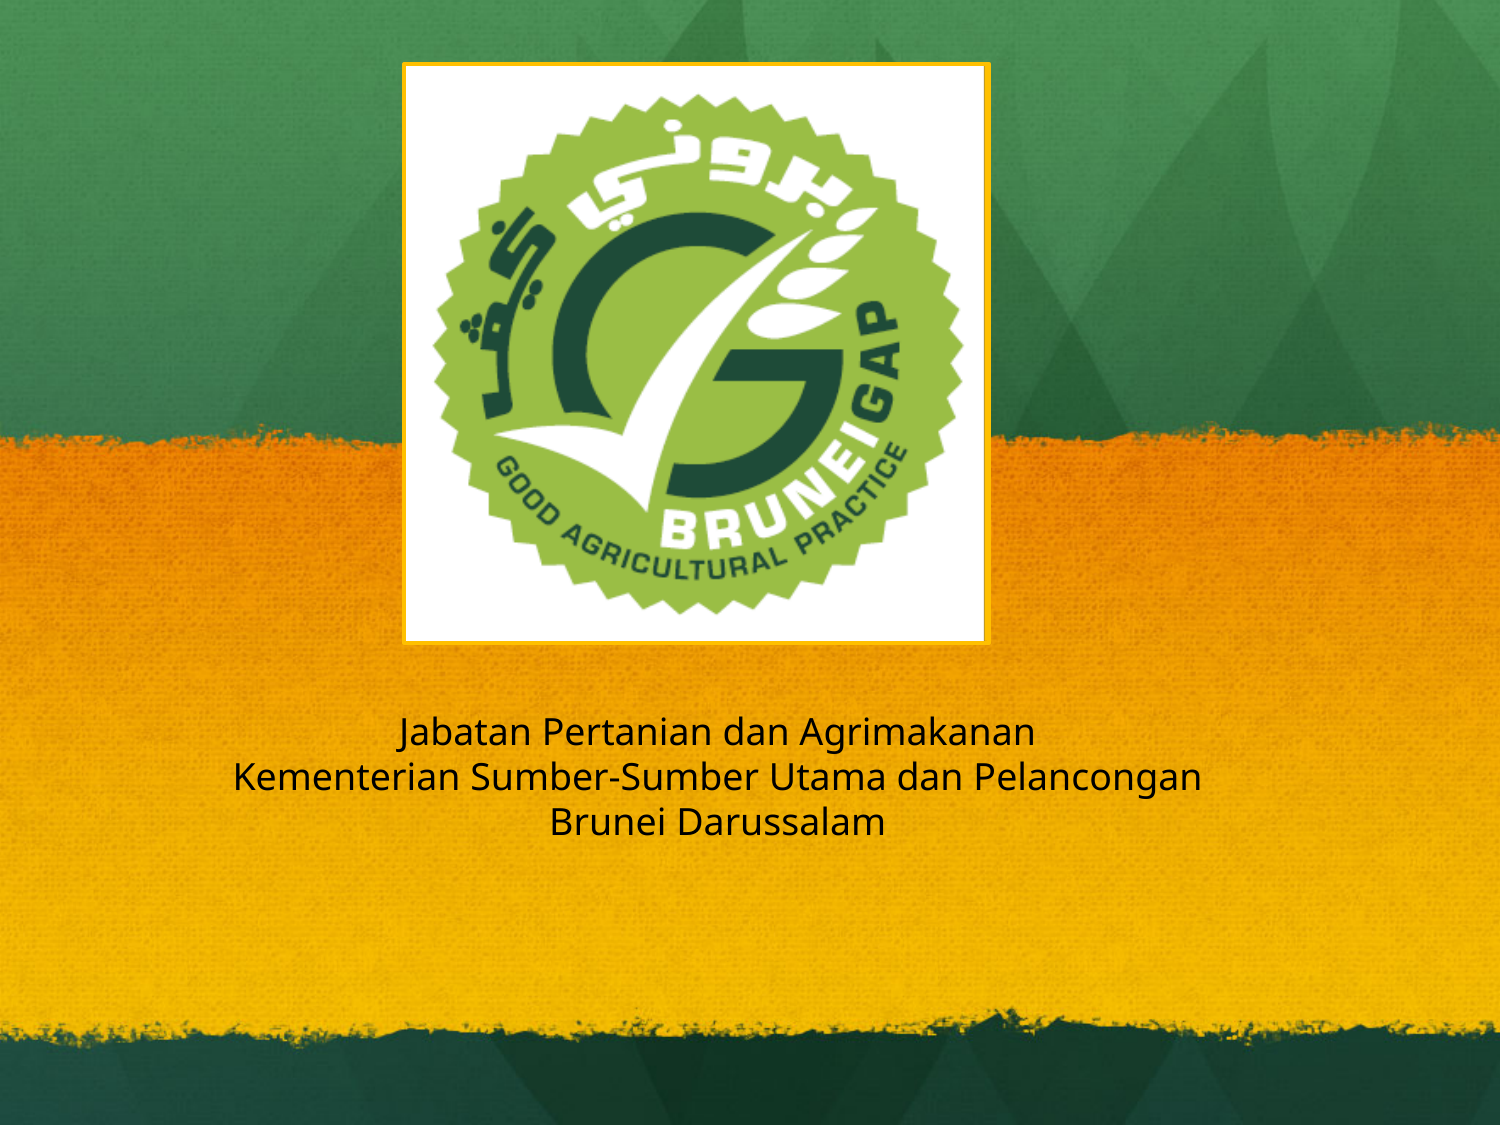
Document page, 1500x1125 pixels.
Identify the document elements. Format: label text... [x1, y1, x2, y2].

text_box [405, 65, 988, 642]
picture [0, 0, 1500, 1125]
text_box Jabatan Pertanian dan Agrimakanan Kementerian Sumber-Sumber Utama dan Pelancongan Brunei Darussalam [49, 700, 1386, 851]
